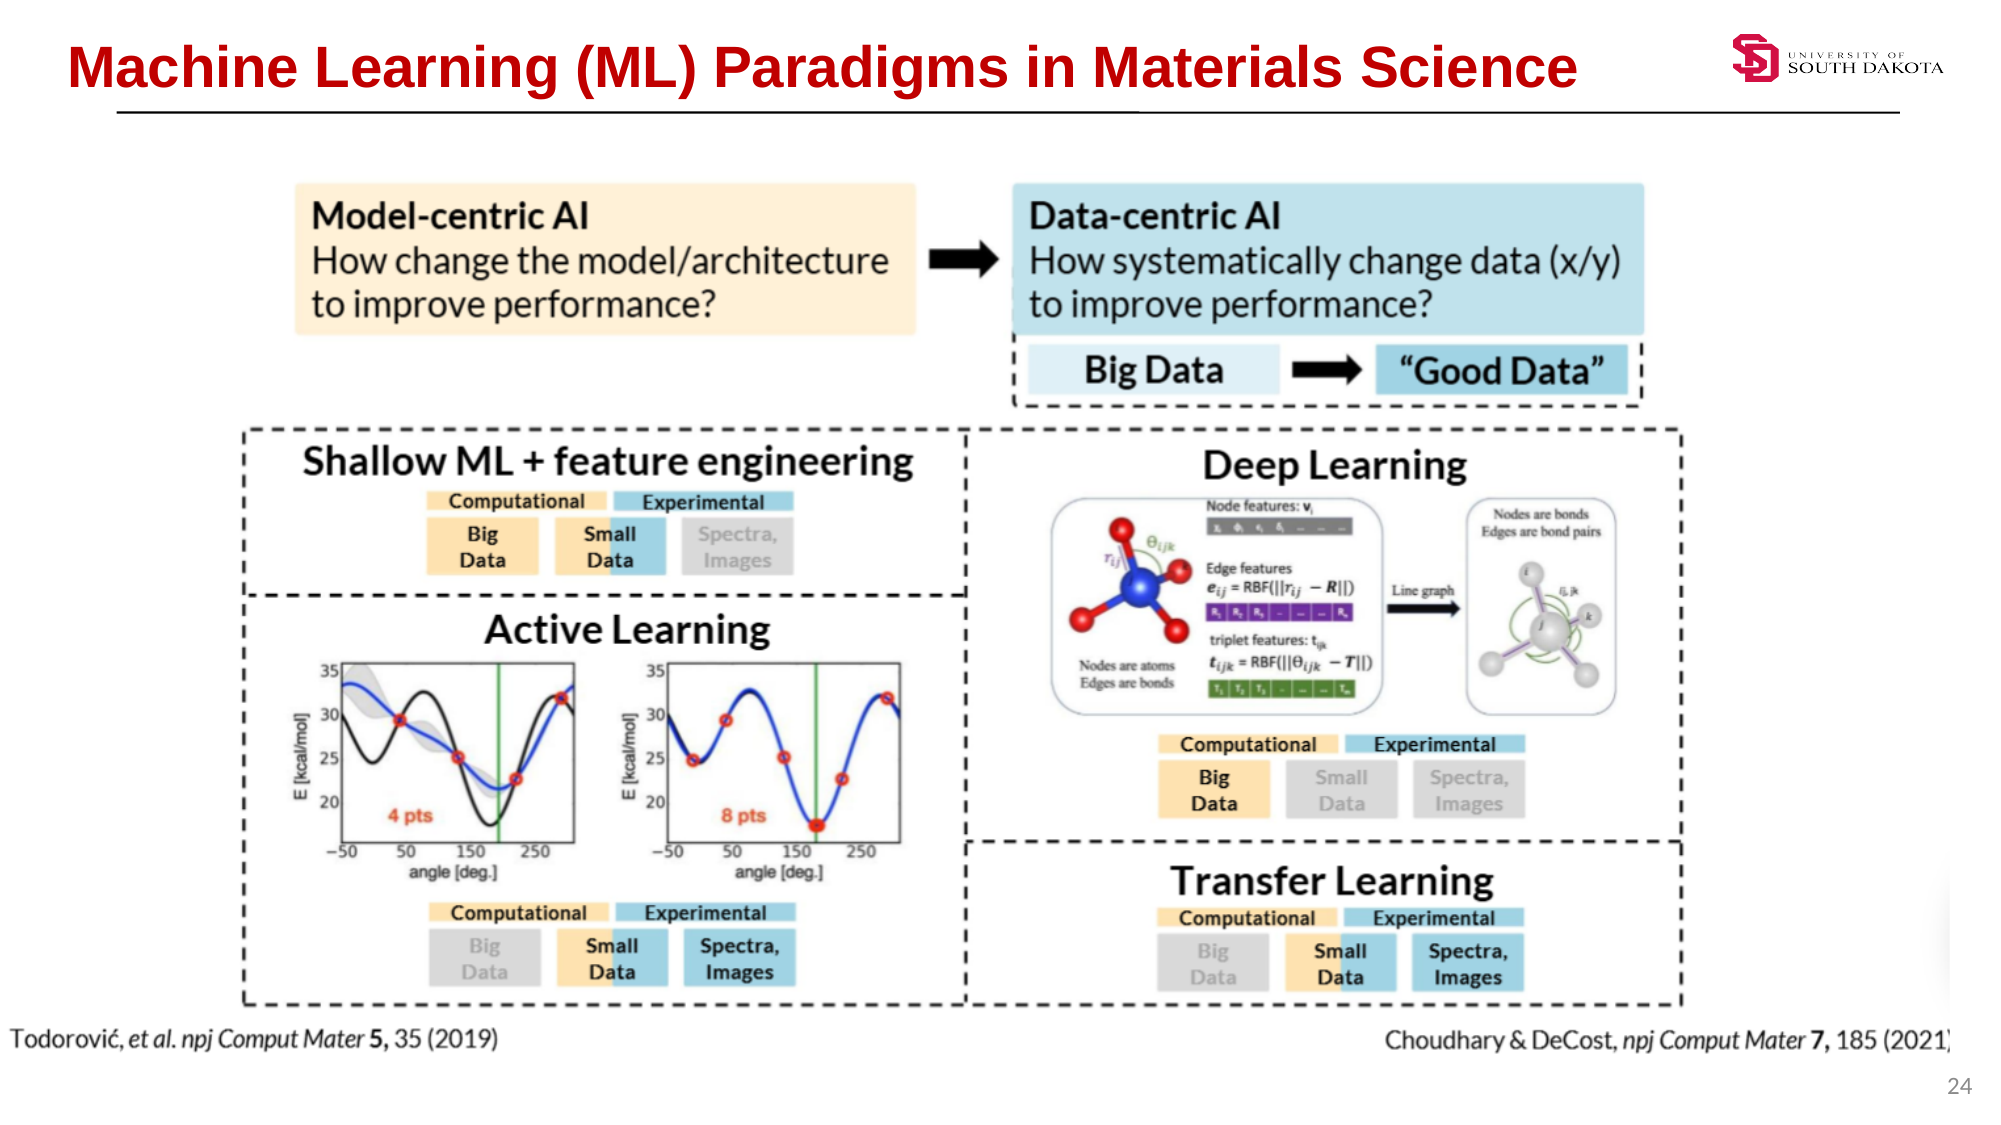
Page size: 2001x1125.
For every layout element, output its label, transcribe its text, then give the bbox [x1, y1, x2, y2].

picture [6, 169, 1950, 1055]
title Machine Learning (ML) Paradigms in Materials Science [38, 24, 1725, 166]
text_box 24 [1650, 1054, 1988, 1115]
picture [1733, 34, 1944, 82]
